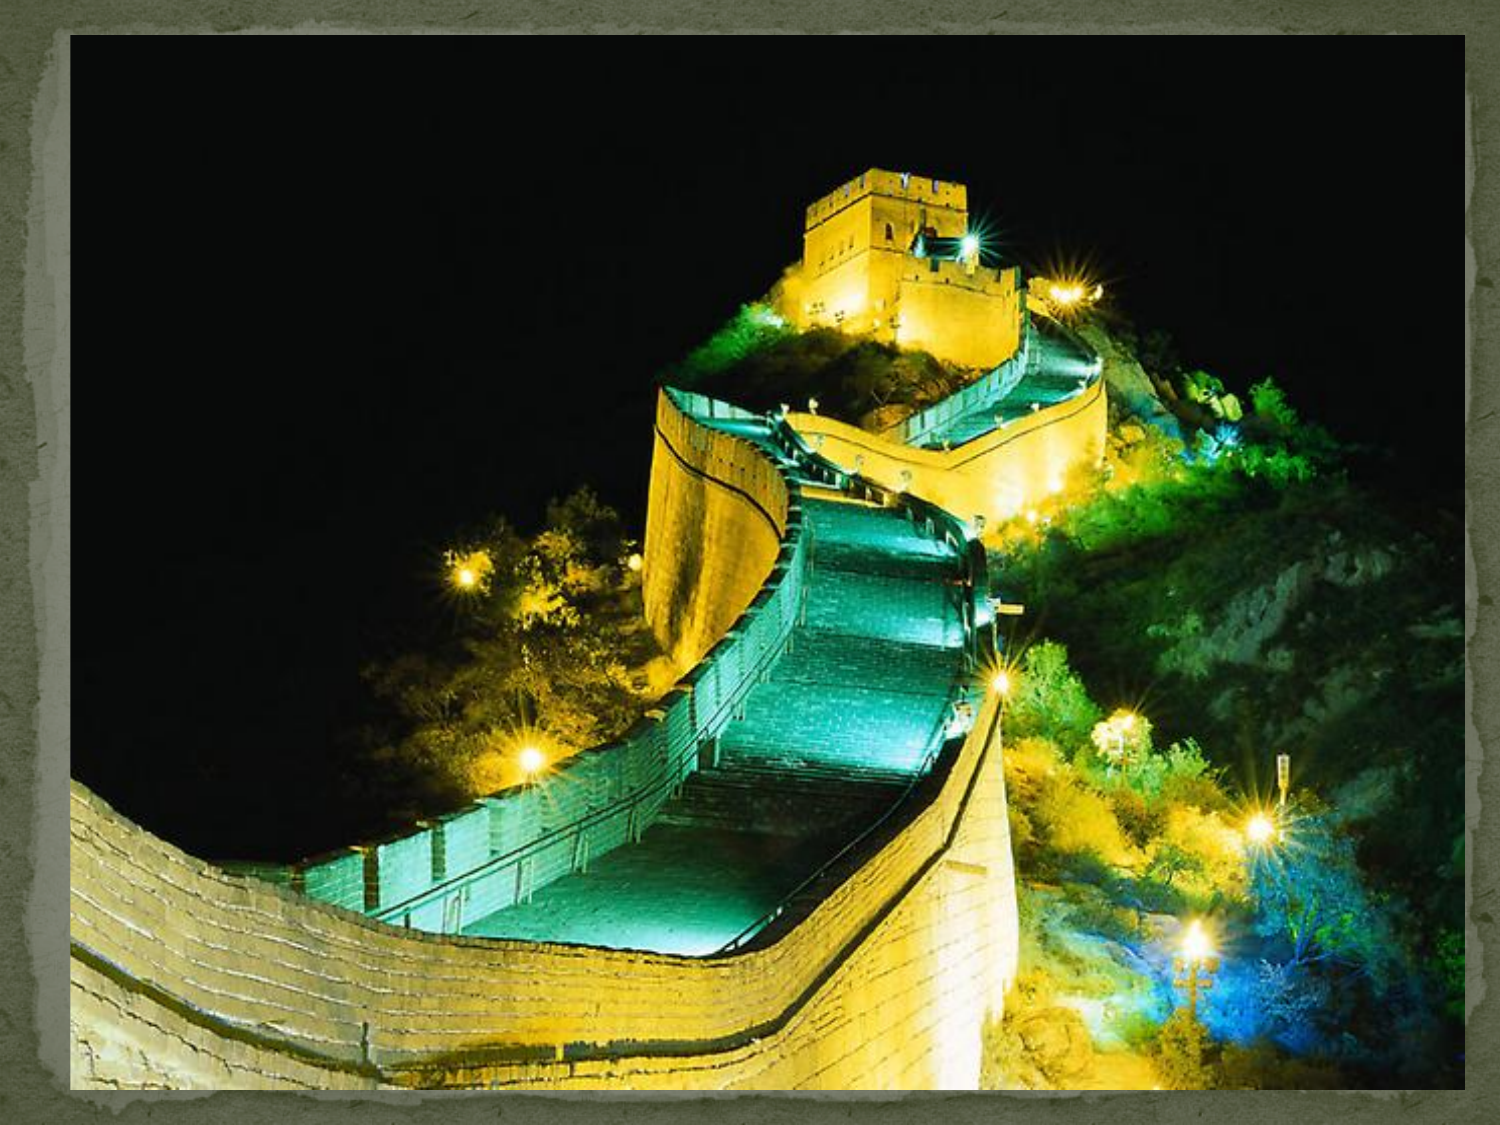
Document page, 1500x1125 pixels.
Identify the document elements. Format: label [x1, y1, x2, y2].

list [74, 39, 1462, 1087]
